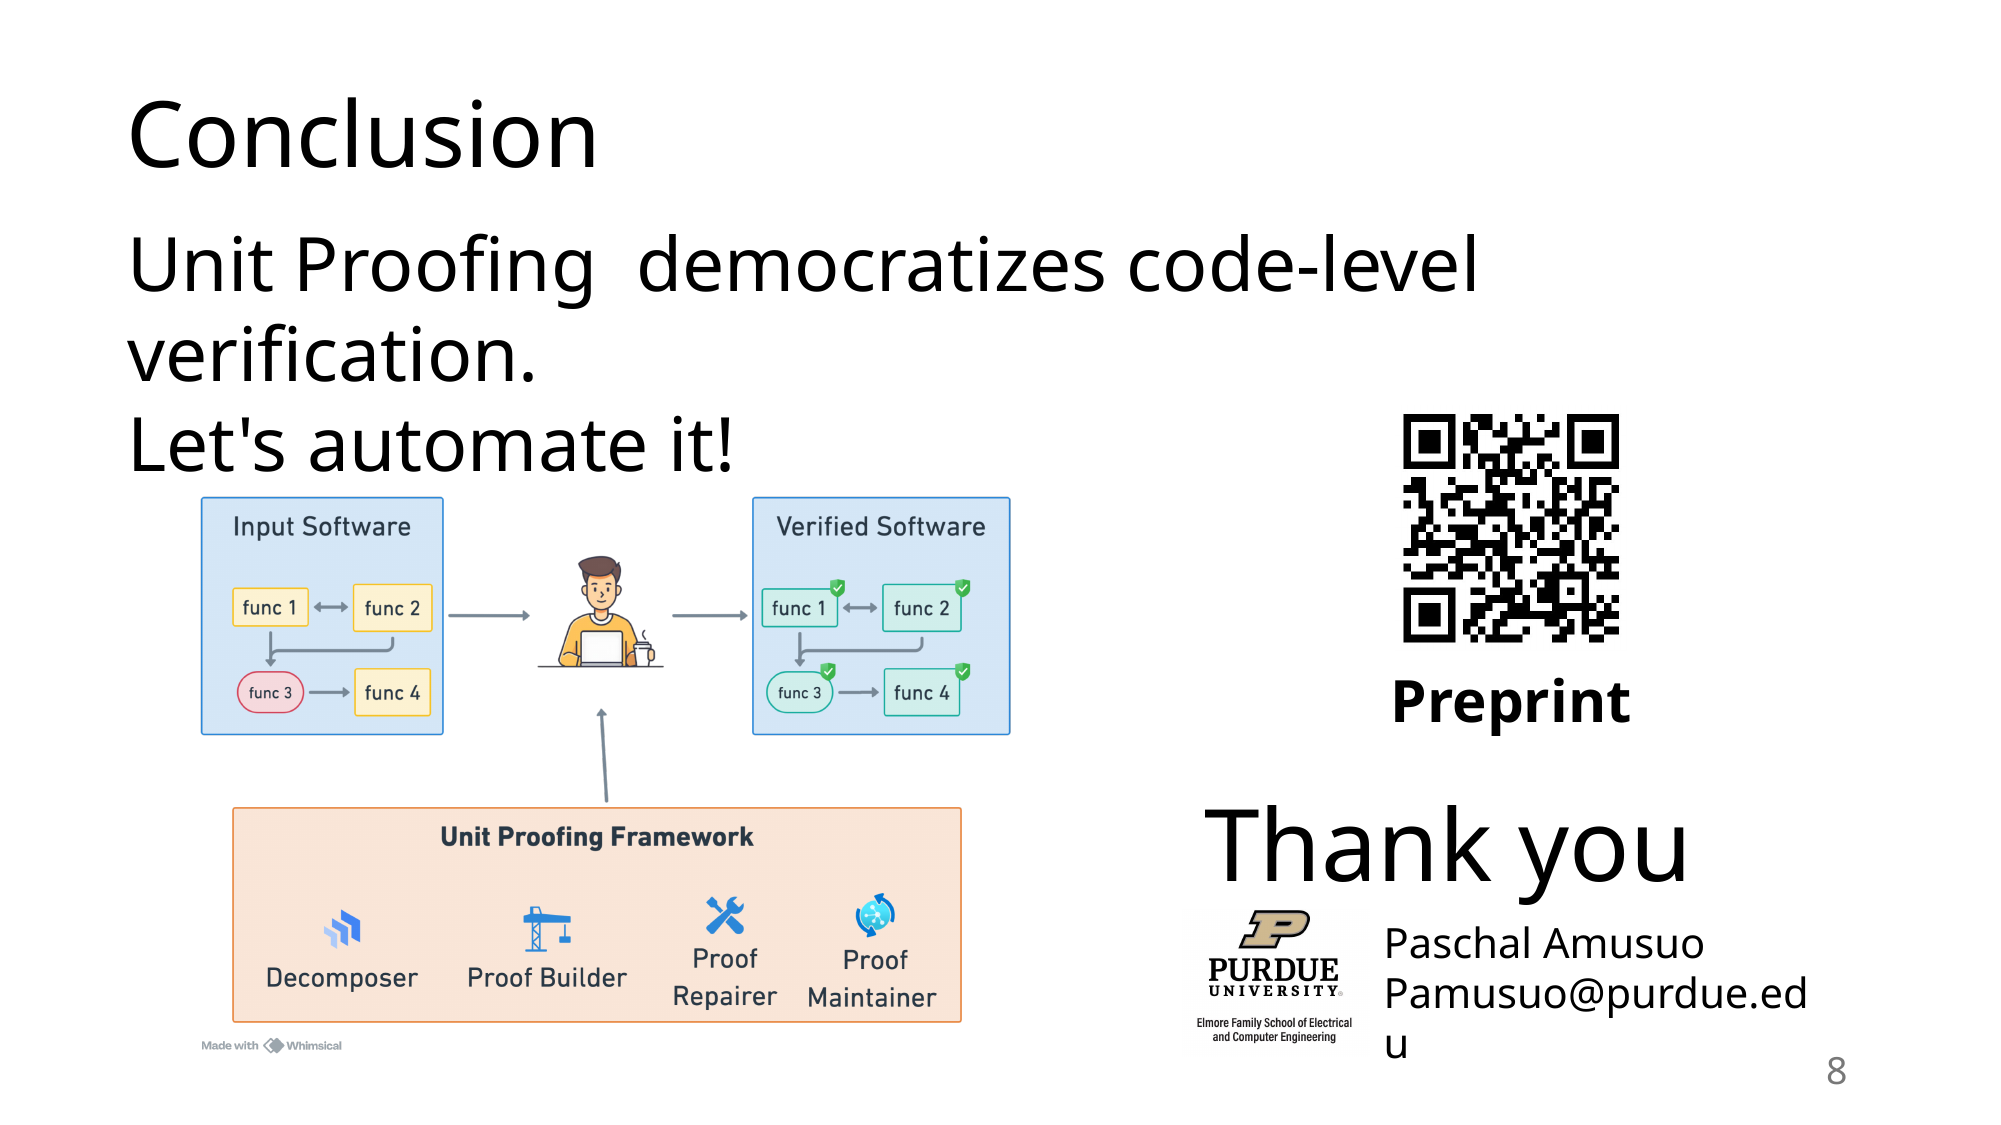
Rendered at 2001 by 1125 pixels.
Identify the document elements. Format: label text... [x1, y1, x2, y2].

text_box Thank you [1189, 773, 1804, 909]
text_box Preprint [1368, 656, 1670, 742]
picture [1181, 908, 1370, 1058]
title Conclusion [111, 28, 1969, 248]
picture [170, 465, 1041, 1069]
text_box Unit Proofing democratizes code-level verification. Let's automate it! [112, 208, 1805, 494]
slide_number 8 [1412, 1042, 1863, 1103]
picture [1394, 404, 1628, 652]
text_box Paschal Amusuo Pamusuo@purdue.edu [1368, 909, 1826, 1075]
